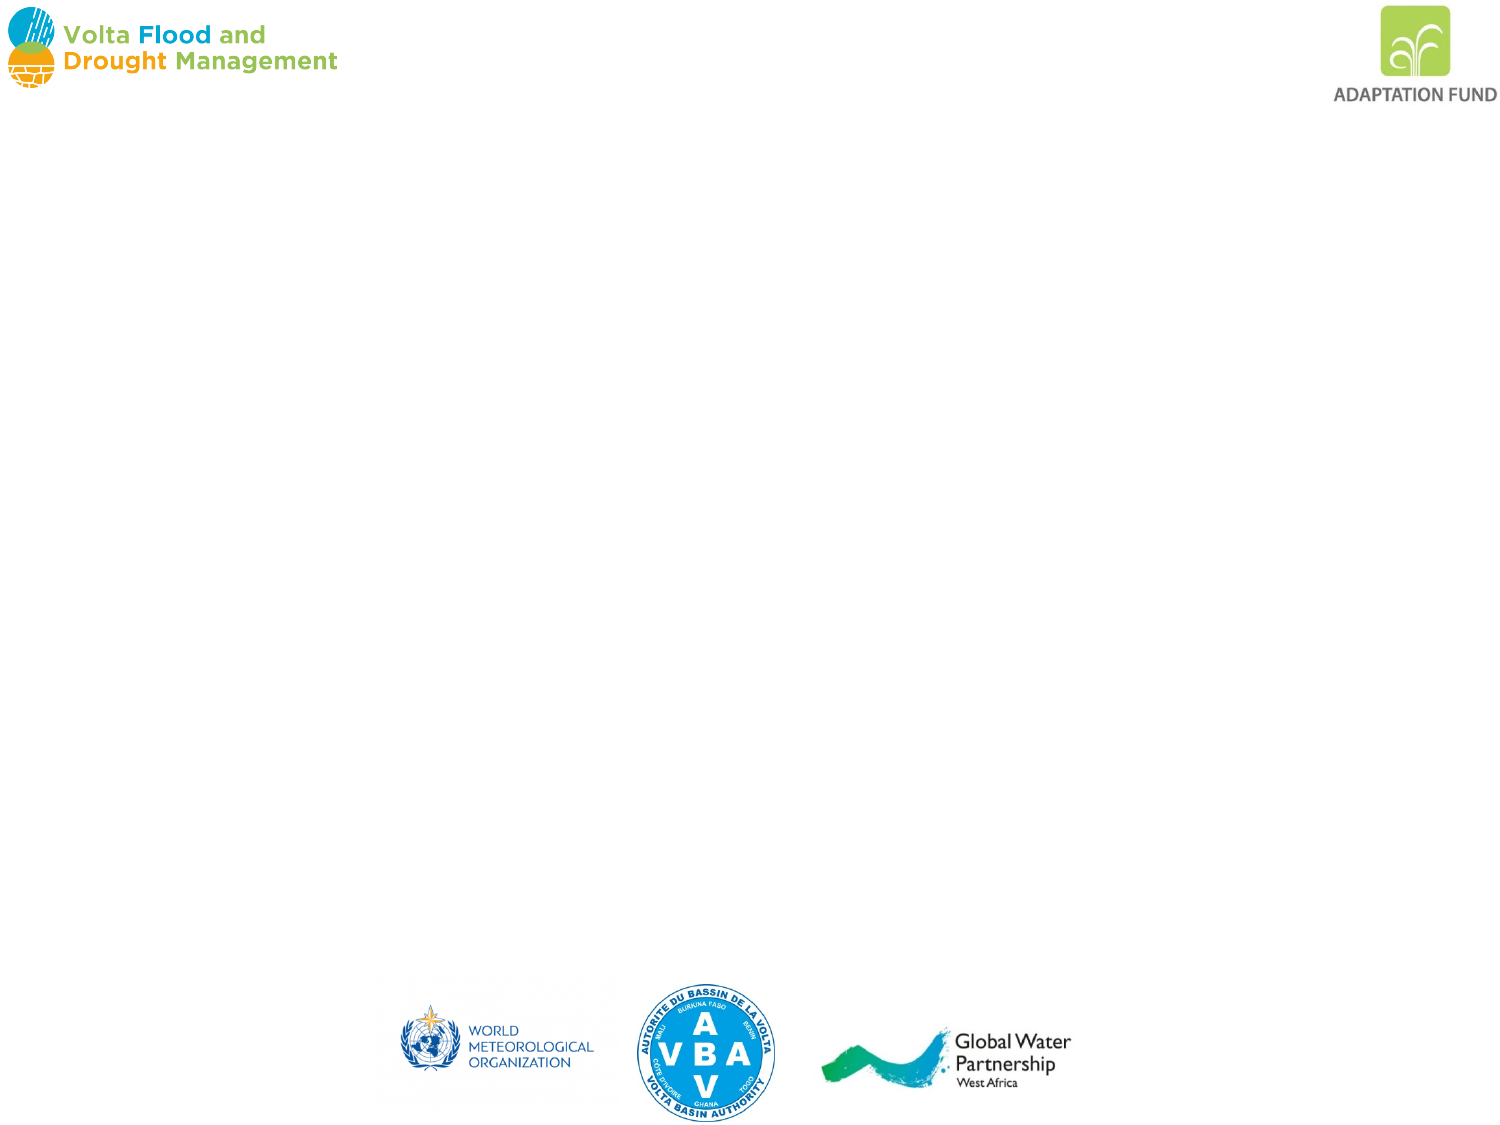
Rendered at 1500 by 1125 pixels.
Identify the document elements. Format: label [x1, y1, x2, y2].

picture [1329, 0, 1500, 107]
picture [374, 974, 620, 1113]
picture [812, 1022, 1081, 1096]
picture [6, 7, 338, 88]
picture [637, 984, 775, 1123]
